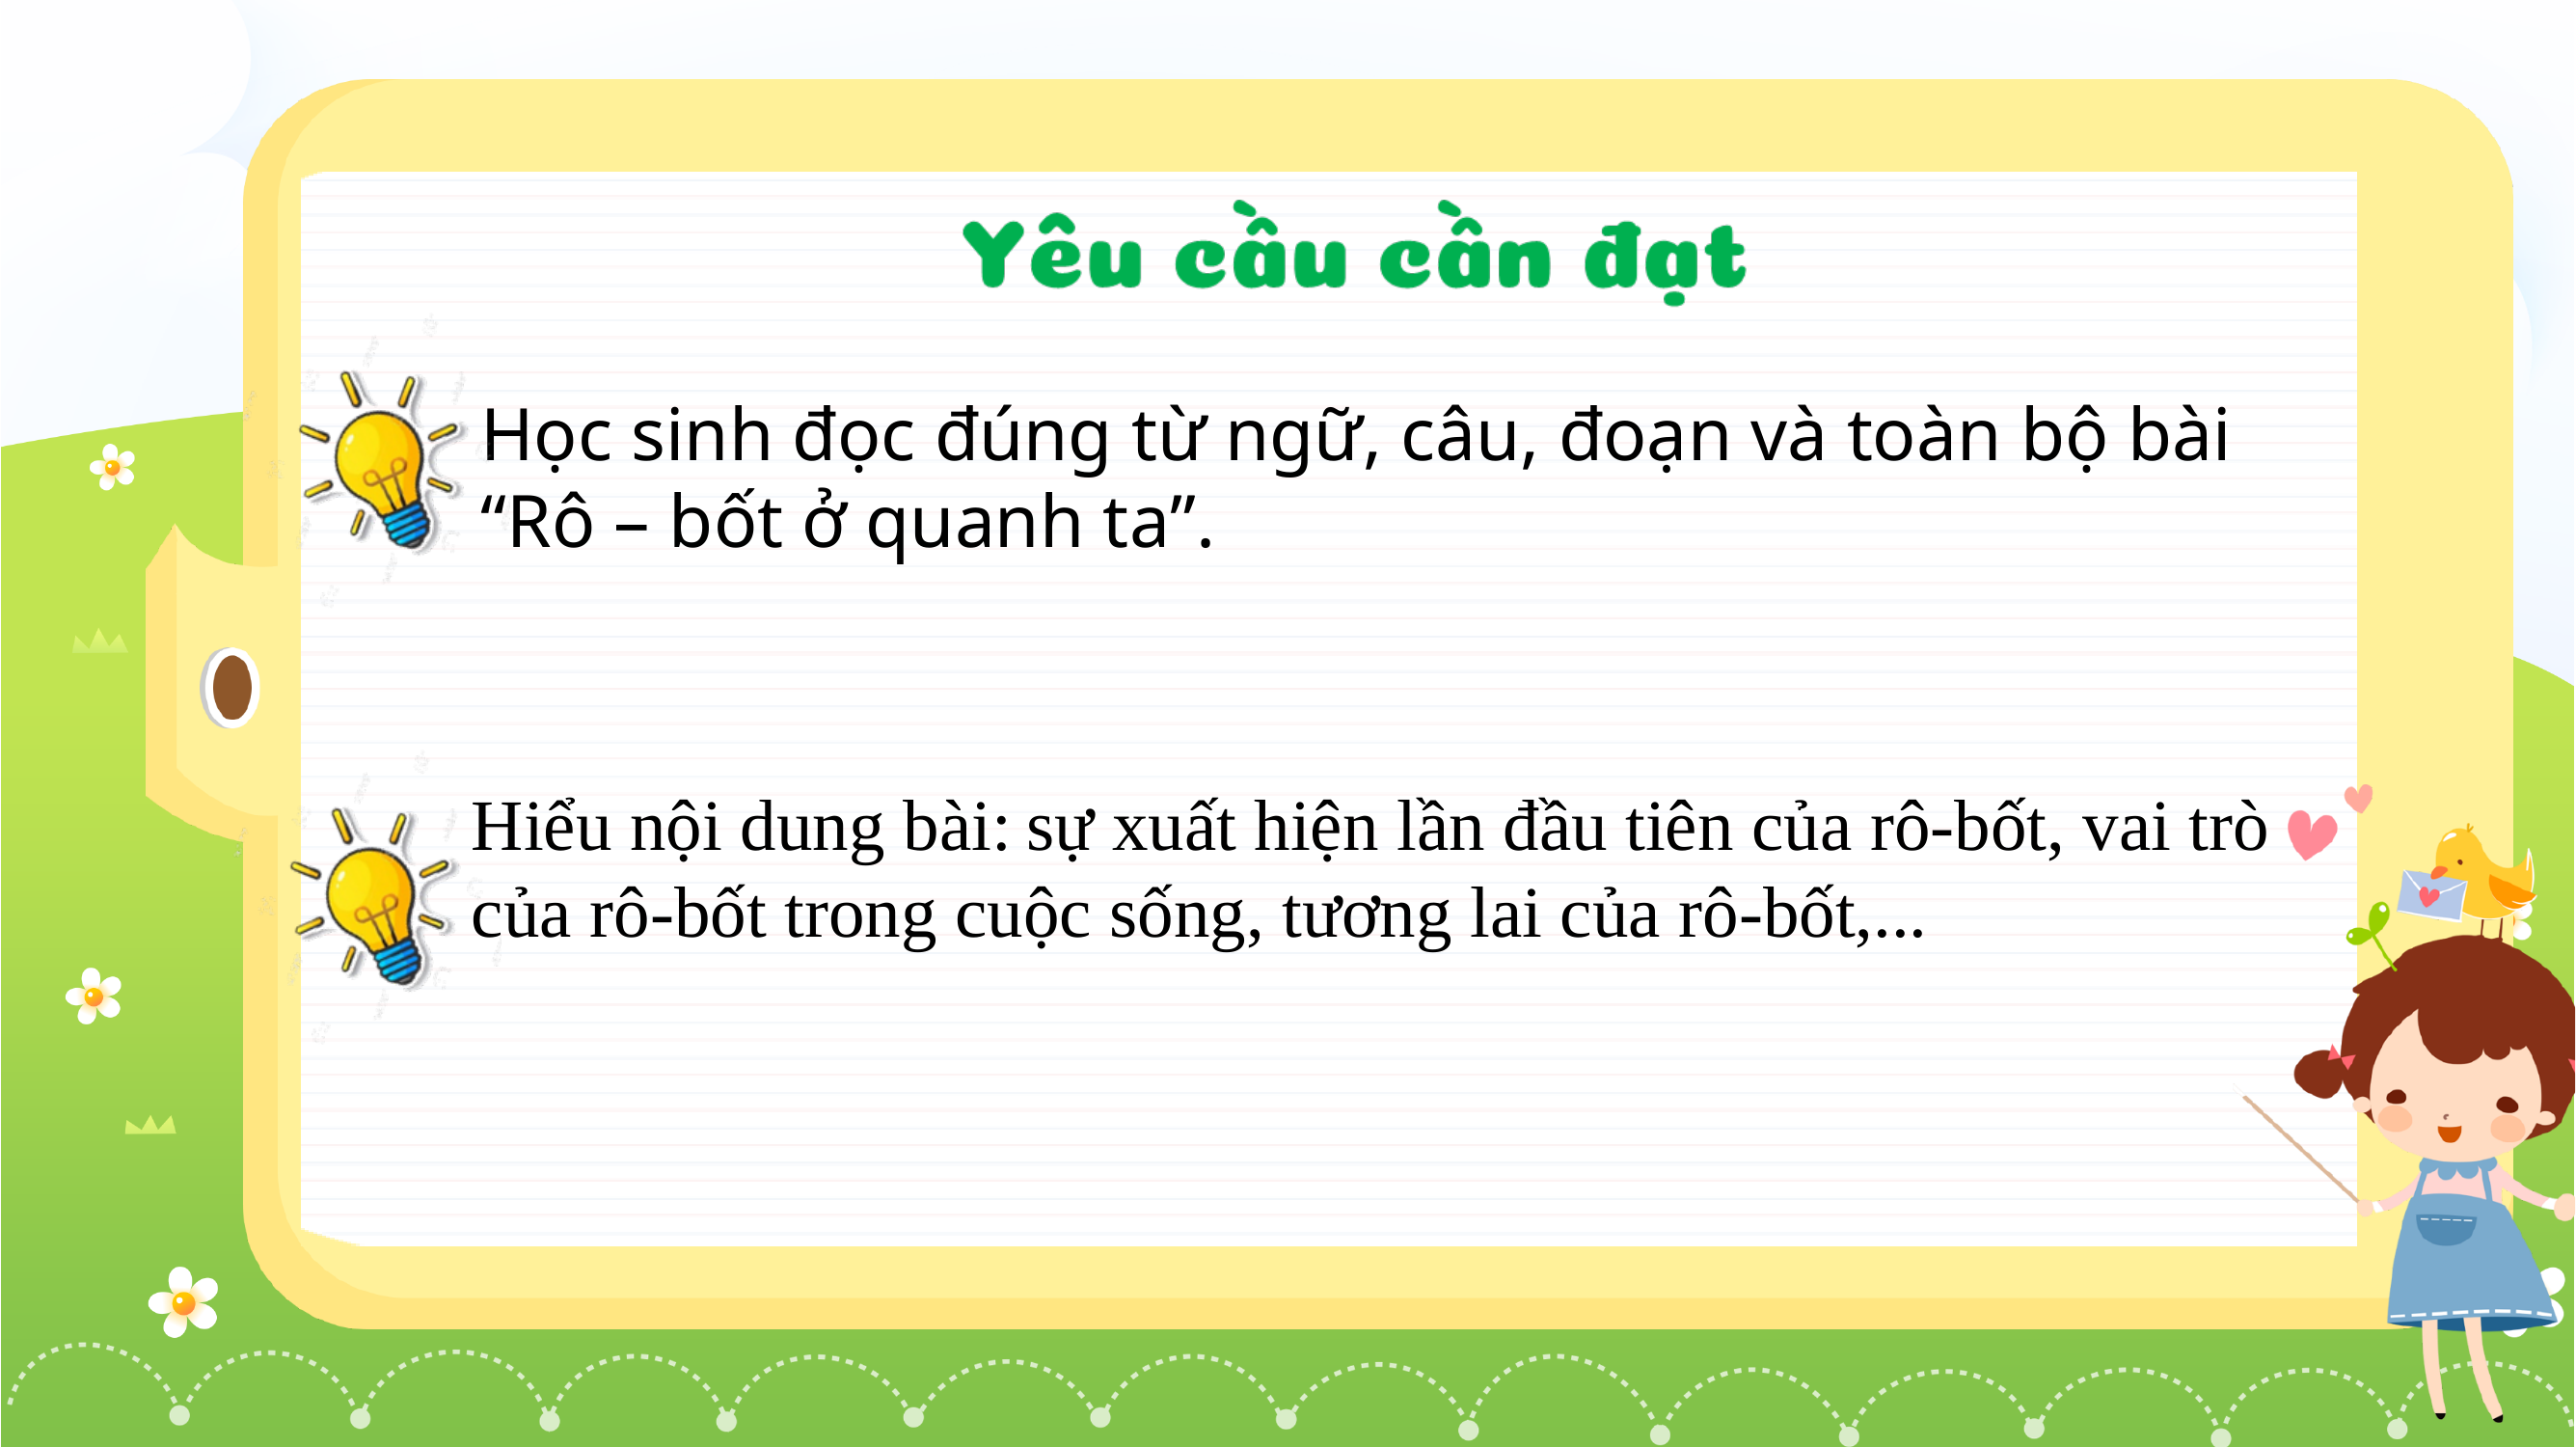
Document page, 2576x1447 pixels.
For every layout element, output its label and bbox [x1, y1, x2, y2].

picture [1, 0, 2575, 1447]
text_box [216, 737, 2359, 1141]
text_box [225, 300, 2371, 705]
